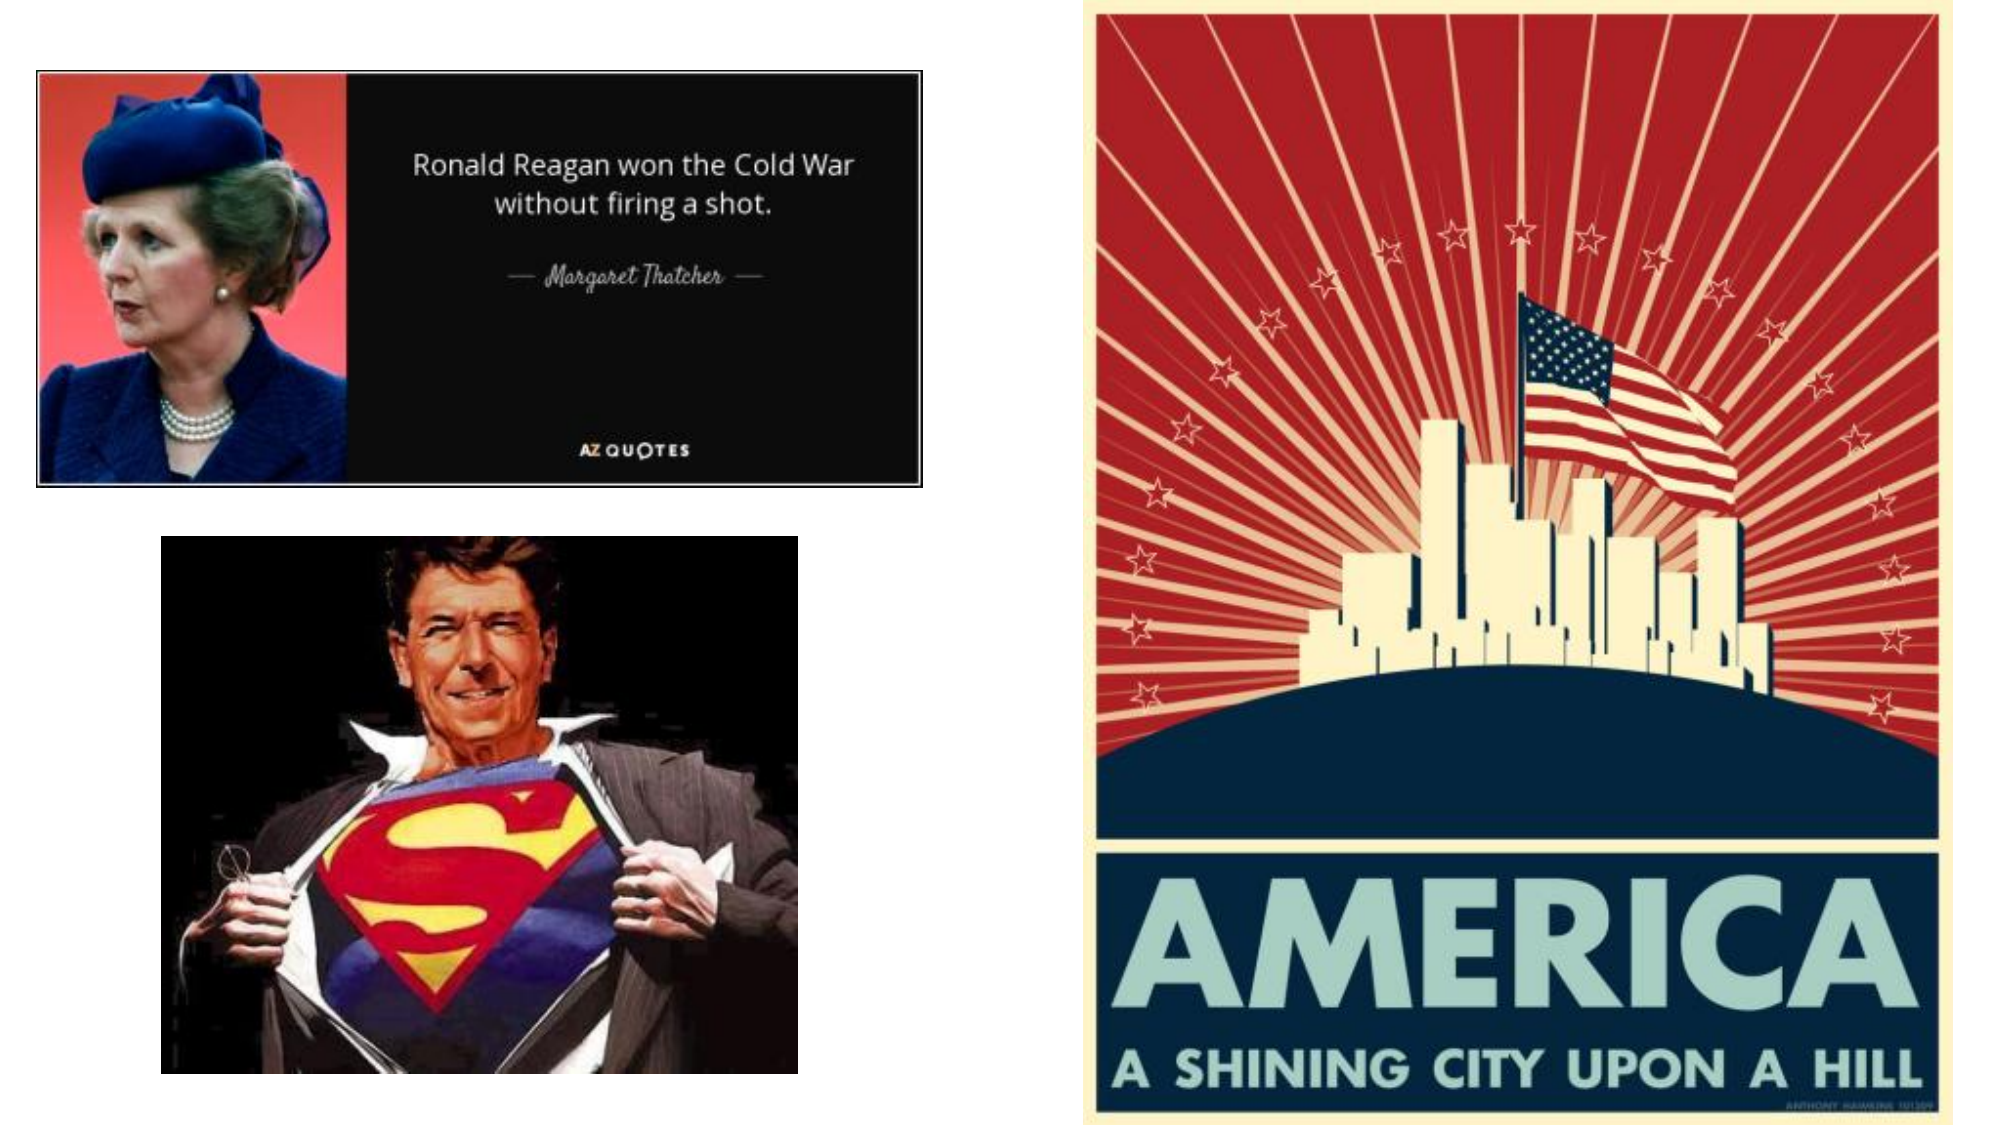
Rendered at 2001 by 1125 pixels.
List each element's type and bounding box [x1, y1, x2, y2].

picture [1083, 0, 1953, 1125]
picture [36, 70, 923, 488]
picture [161, 536, 798, 1074]
